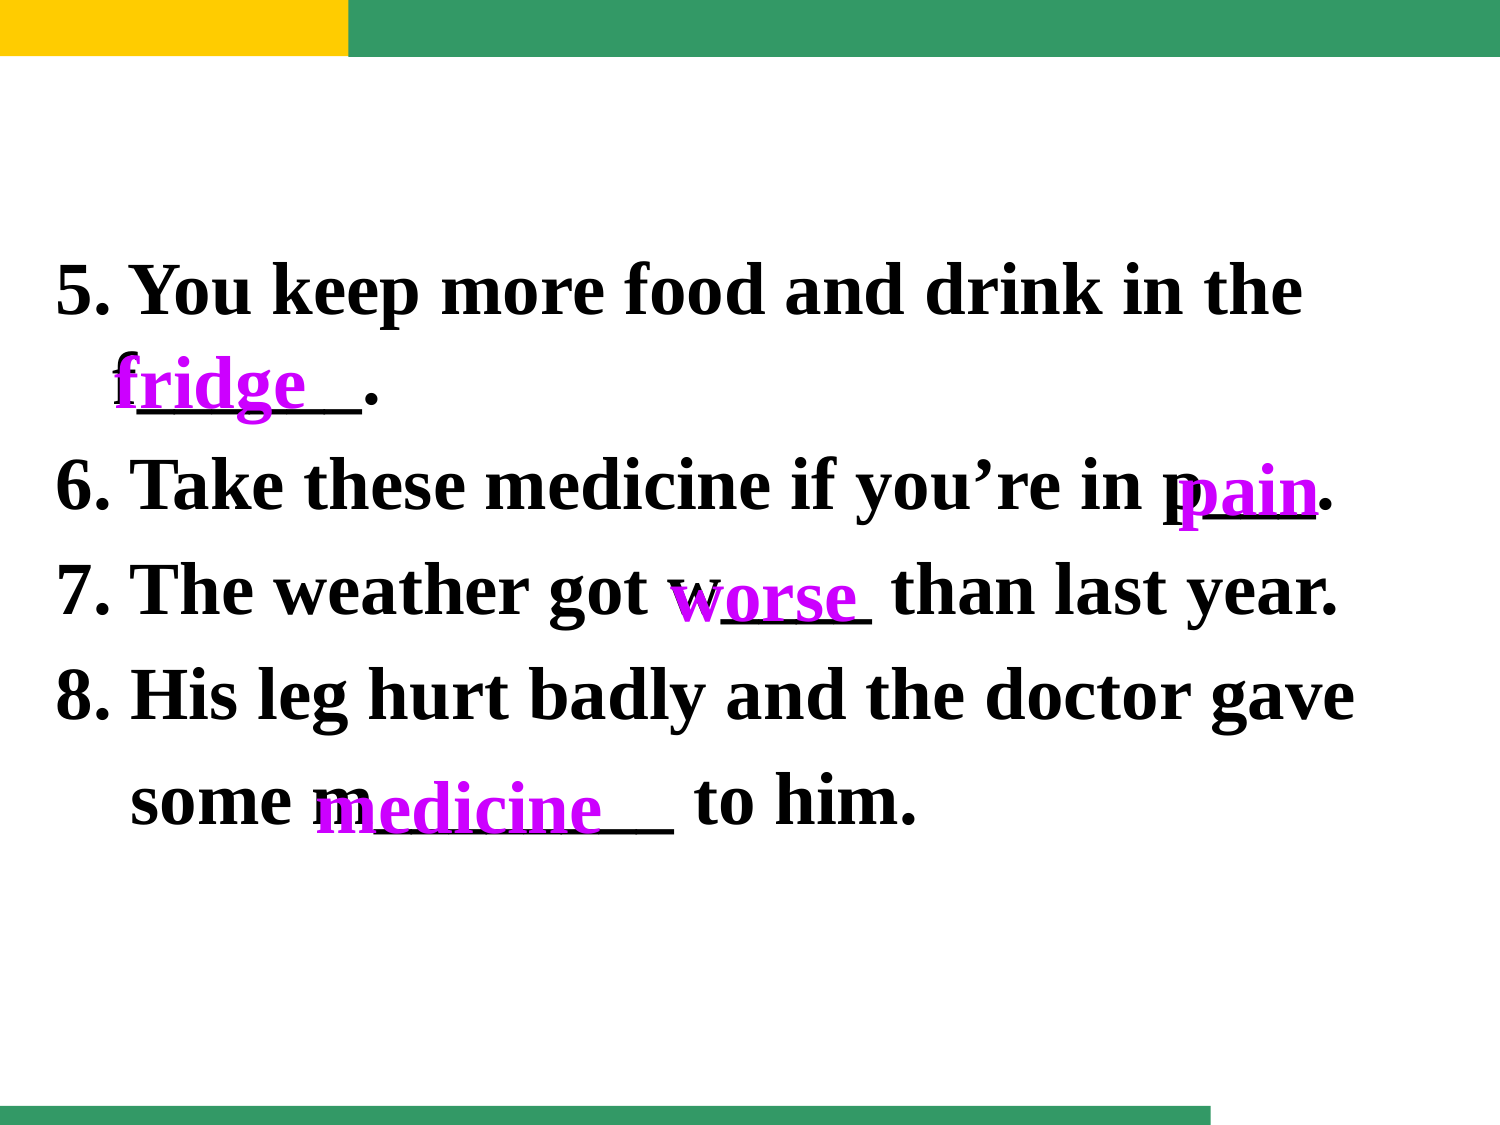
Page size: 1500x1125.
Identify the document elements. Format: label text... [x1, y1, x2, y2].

text_box pain [1163, 432, 1377, 538]
text_box 5. You keep more food and drink in the f______. 6. Take these medicine if you’re in p___. 7. The weather got w____ than last year. 8. His leg hurt badly and the doctor gave some m________ to him. [41, 231, 1436, 847]
text_box fridge [100, 326, 389, 431]
text_box medicine [301, 751, 620, 857]
text_box worse [655, 538, 975, 644]
